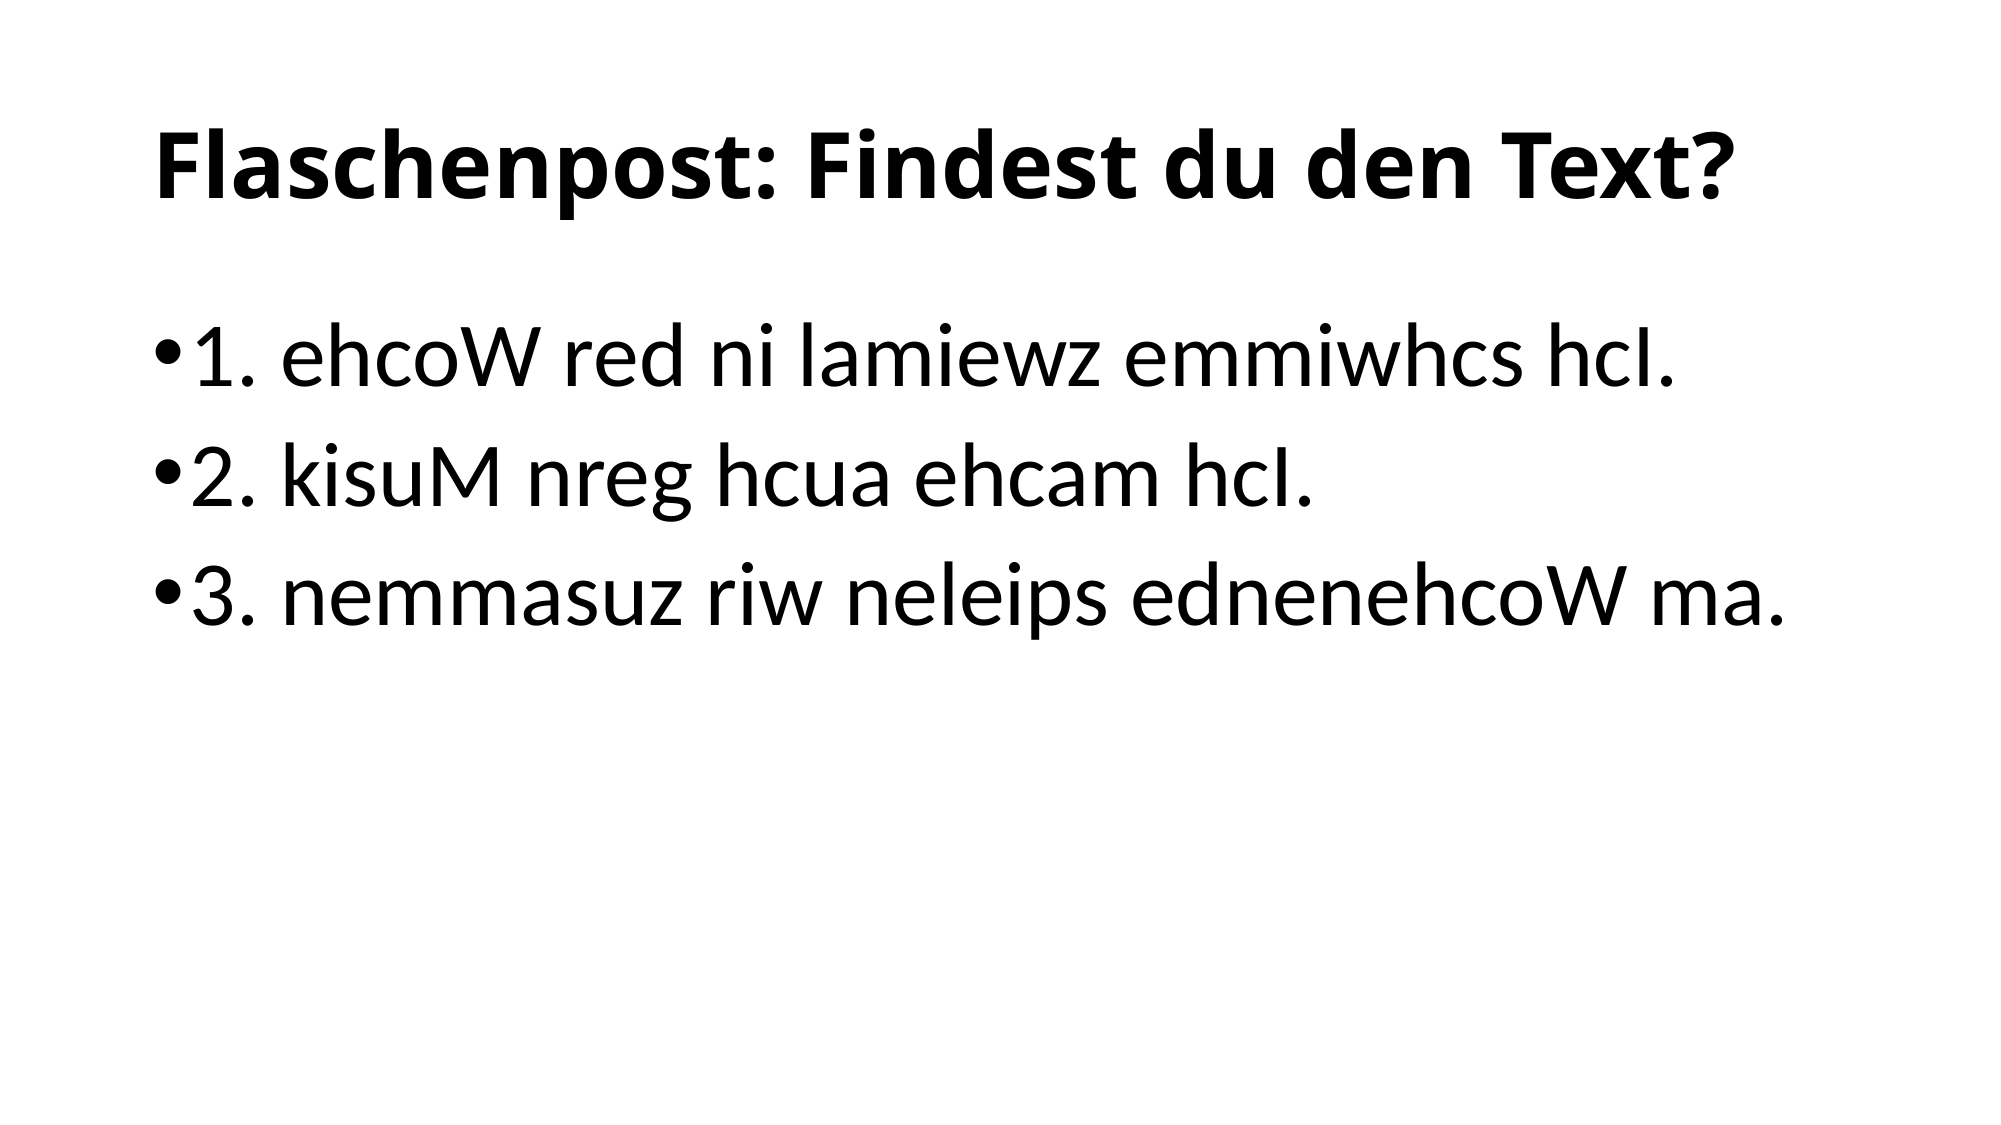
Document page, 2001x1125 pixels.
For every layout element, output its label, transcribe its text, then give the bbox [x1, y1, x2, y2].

title Flaschenpost: Findest du den Text? [137, 59, 1863, 278]
list 1. ehcoW red ni lamiewz emmiwhcs hcI. 2. kisuM nreg hcua ehcam hcI. 3. nemmasuz riw neleips ednenehcoW ma. [137, 299, 1863, 1014]
